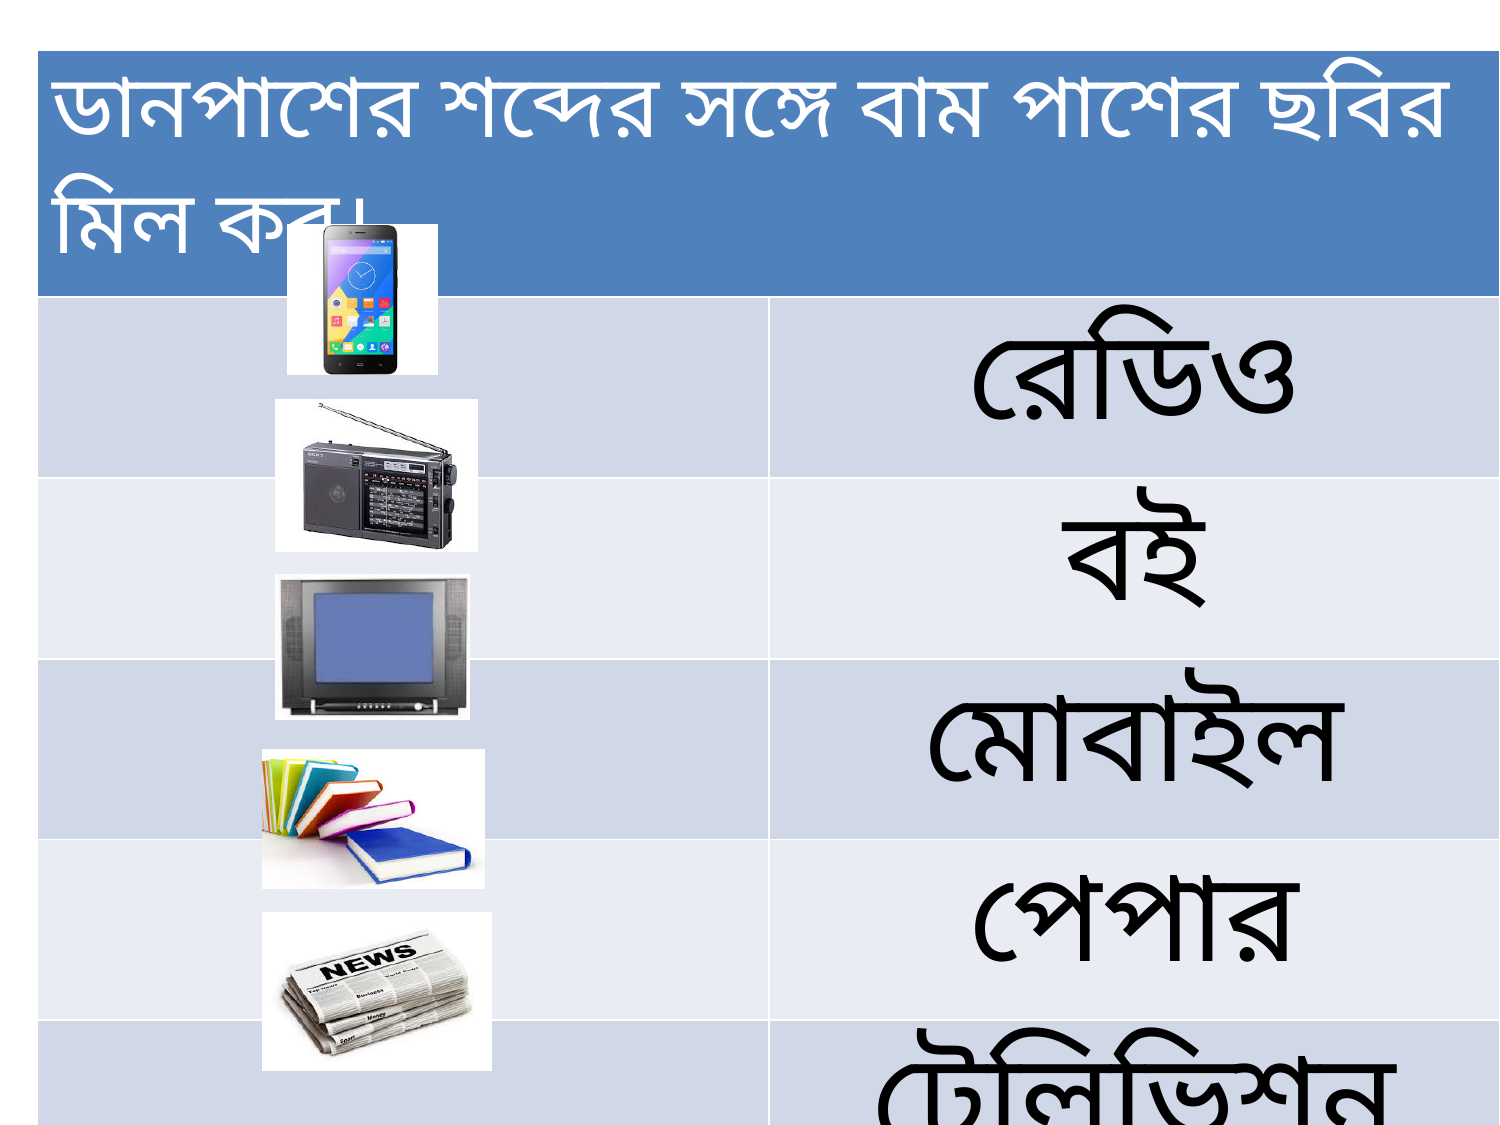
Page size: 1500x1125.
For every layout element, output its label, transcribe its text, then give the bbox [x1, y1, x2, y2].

table_cell [38, 840, 768, 1019]
picture [262, 749, 485, 889]
picture [274, 399, 478, 552]
table_cell [38, 660, 768, 839]
picture [274, 574, 470, 720]
picture [262, 912, 492, 1071]
table_cell [38, 479, 768, 658]
table_cell টেলিভিশন [770, 1021, 1499, 1125]
picture [287, 224, 438, 376]
table_cell মোবাইল [770, 660, 1499, 839]
table_cell রেডিও [770, 298, 1499, 477]
table_header ডানপাশের শব্দের সঙ্গে বাম পাশের ছবির মিল কর। [38, 51, 1499, 296]
table_cell পেপার [770, 840, 1499, 1019]
table_cell [38, 1021, 768, 1125]
text_box [137, 87, 1363, 184]
table_cell বই [770, 479, 1499, 658]
table_cell [38, 298, 768, 477]
